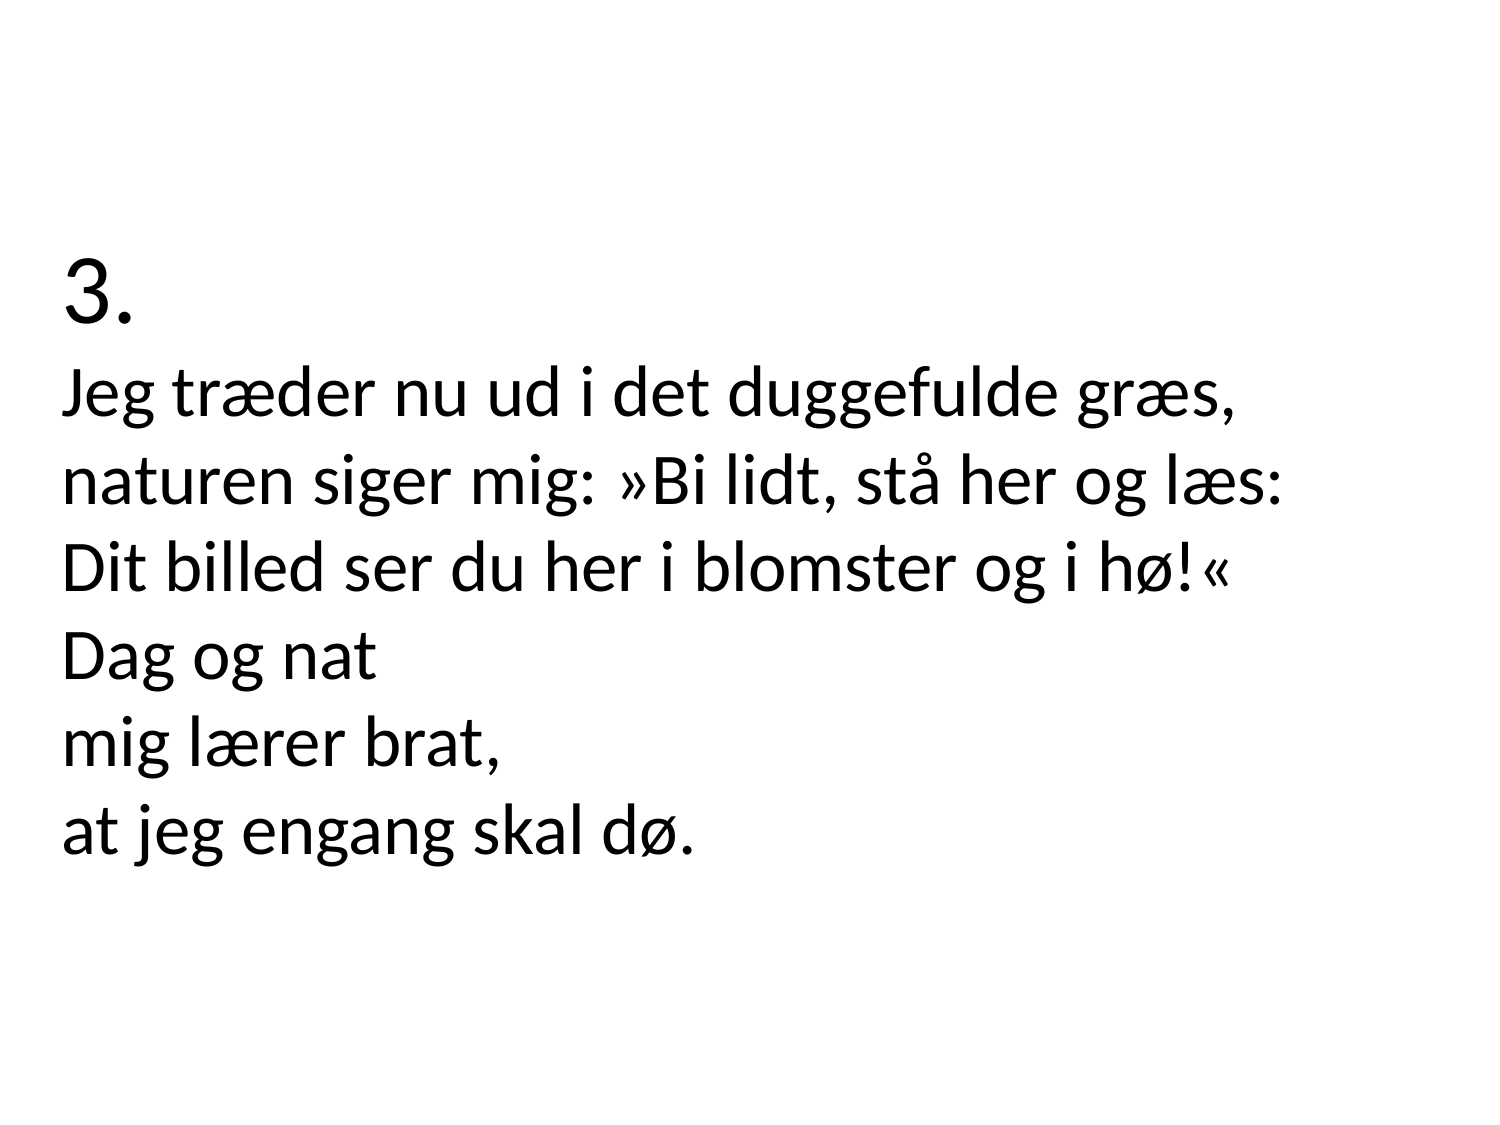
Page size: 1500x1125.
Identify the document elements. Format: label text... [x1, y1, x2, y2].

text_box 3. Jeg træder nu ud i det duggefulde græs, naturen siger mig: »Bi lidt, stå her og læs: Dit billed ser du her i blomster og i hø!« Dag og nat mig lærer brat, at jeg engang skal dø. [46, 96, 1302, 877]
